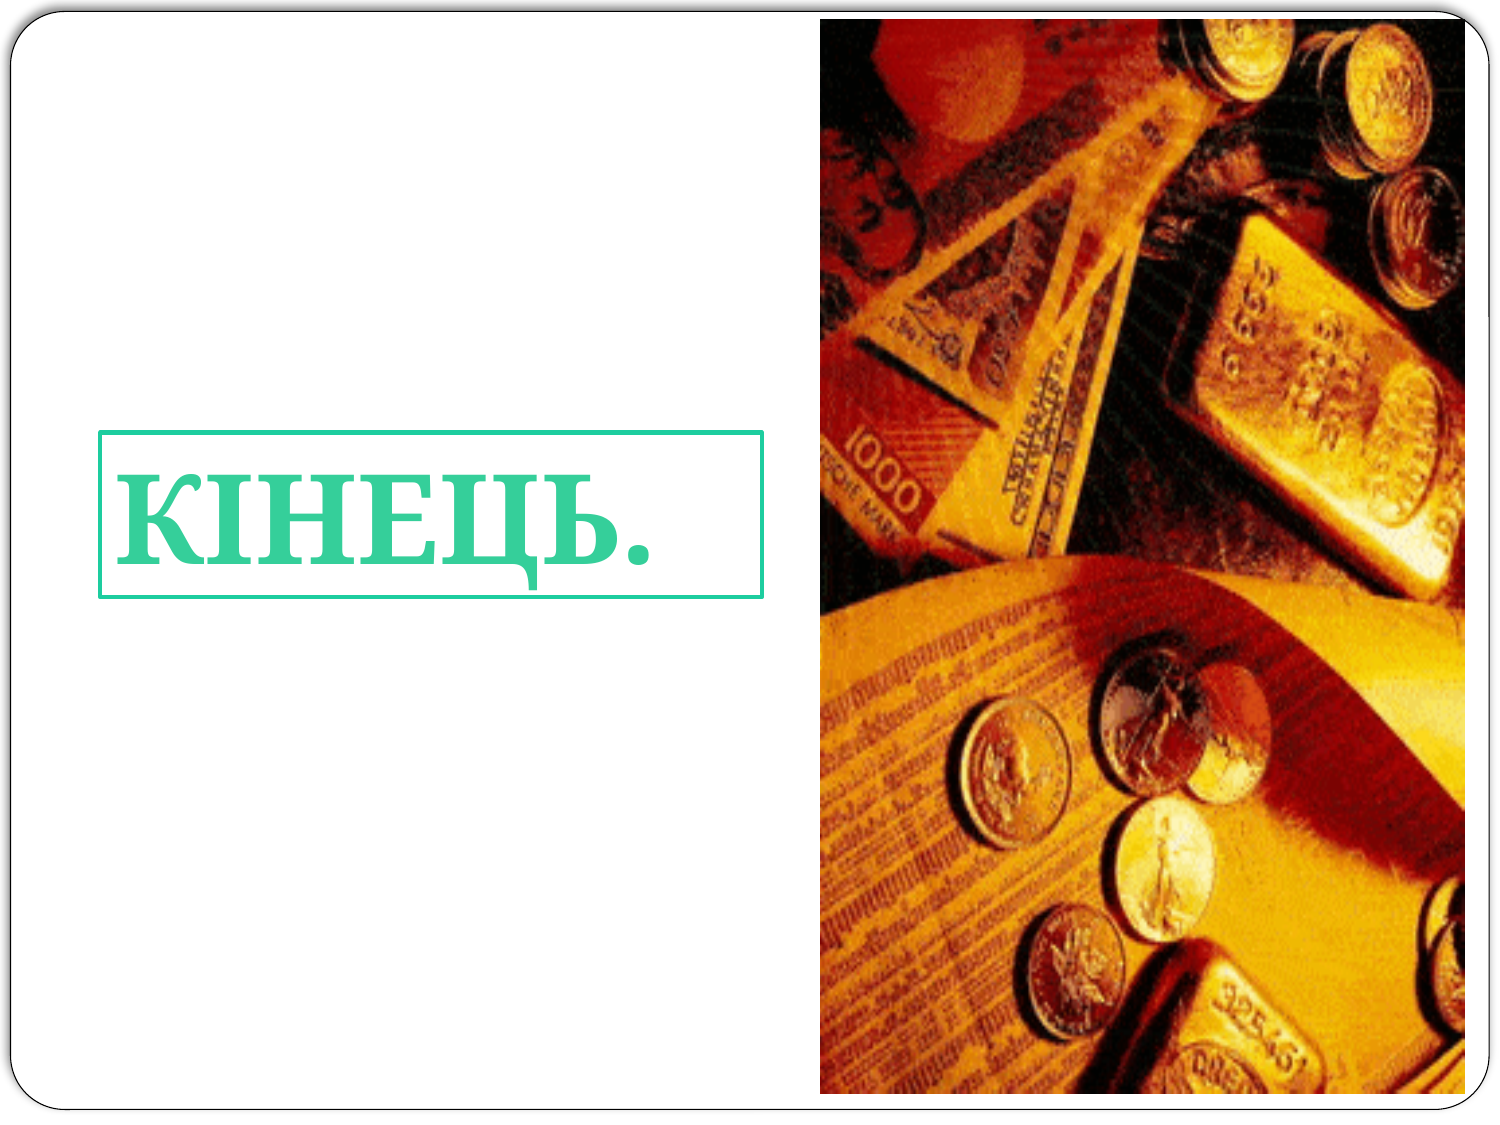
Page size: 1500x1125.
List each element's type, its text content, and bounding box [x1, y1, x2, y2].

text_box Кінець. [98, 430, 764, 599]
picture [820, 18, 1465, 1095]
